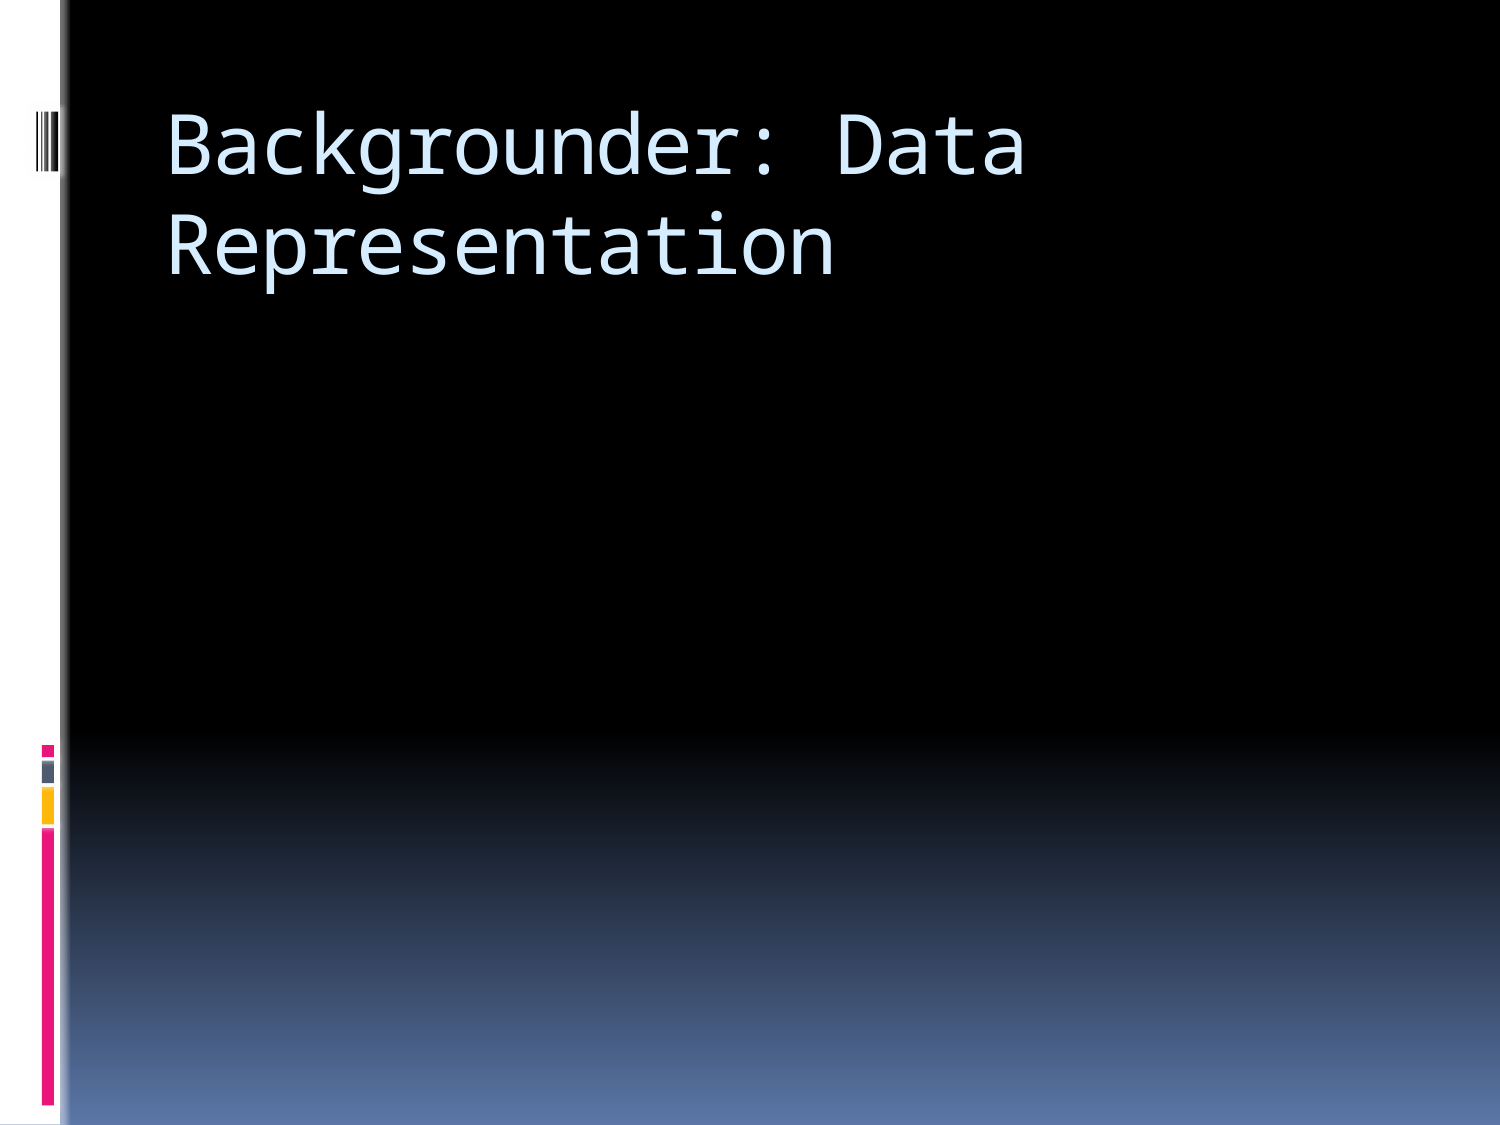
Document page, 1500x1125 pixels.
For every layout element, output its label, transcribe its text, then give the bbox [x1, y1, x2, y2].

title Backgrounder: Data Representation [150, 83, 1425, 234]
